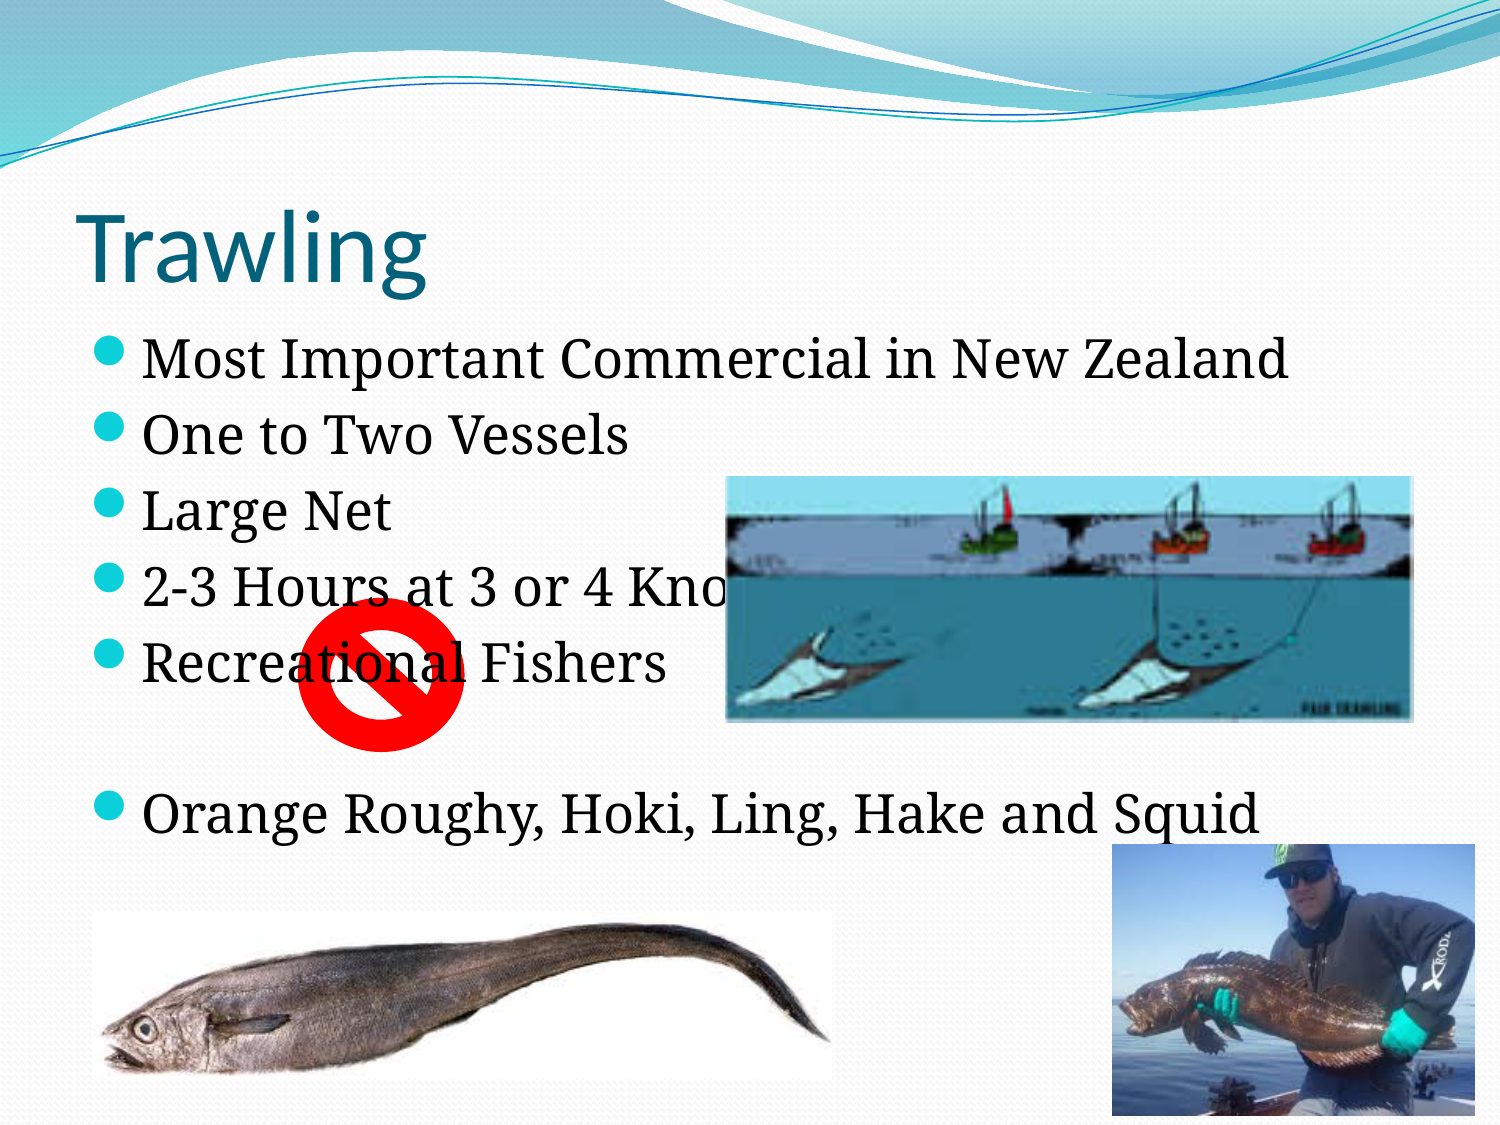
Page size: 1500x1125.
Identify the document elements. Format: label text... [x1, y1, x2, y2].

picture [724, 476, 1414, 724]
list Most Important Commercial in New Zealand One to Two Vessels Large Net 2-3 Hours at 3 or 4 Knots Recreational Fishers Orange Roughy, Hoki, Ling, Hake and Squid [75, 317, 1425, 1038]
title Trawling [75, 115, 1425, 303]
picture [92, 912, 833, 1079]
picture [1112, 843, 1476, 1116]
